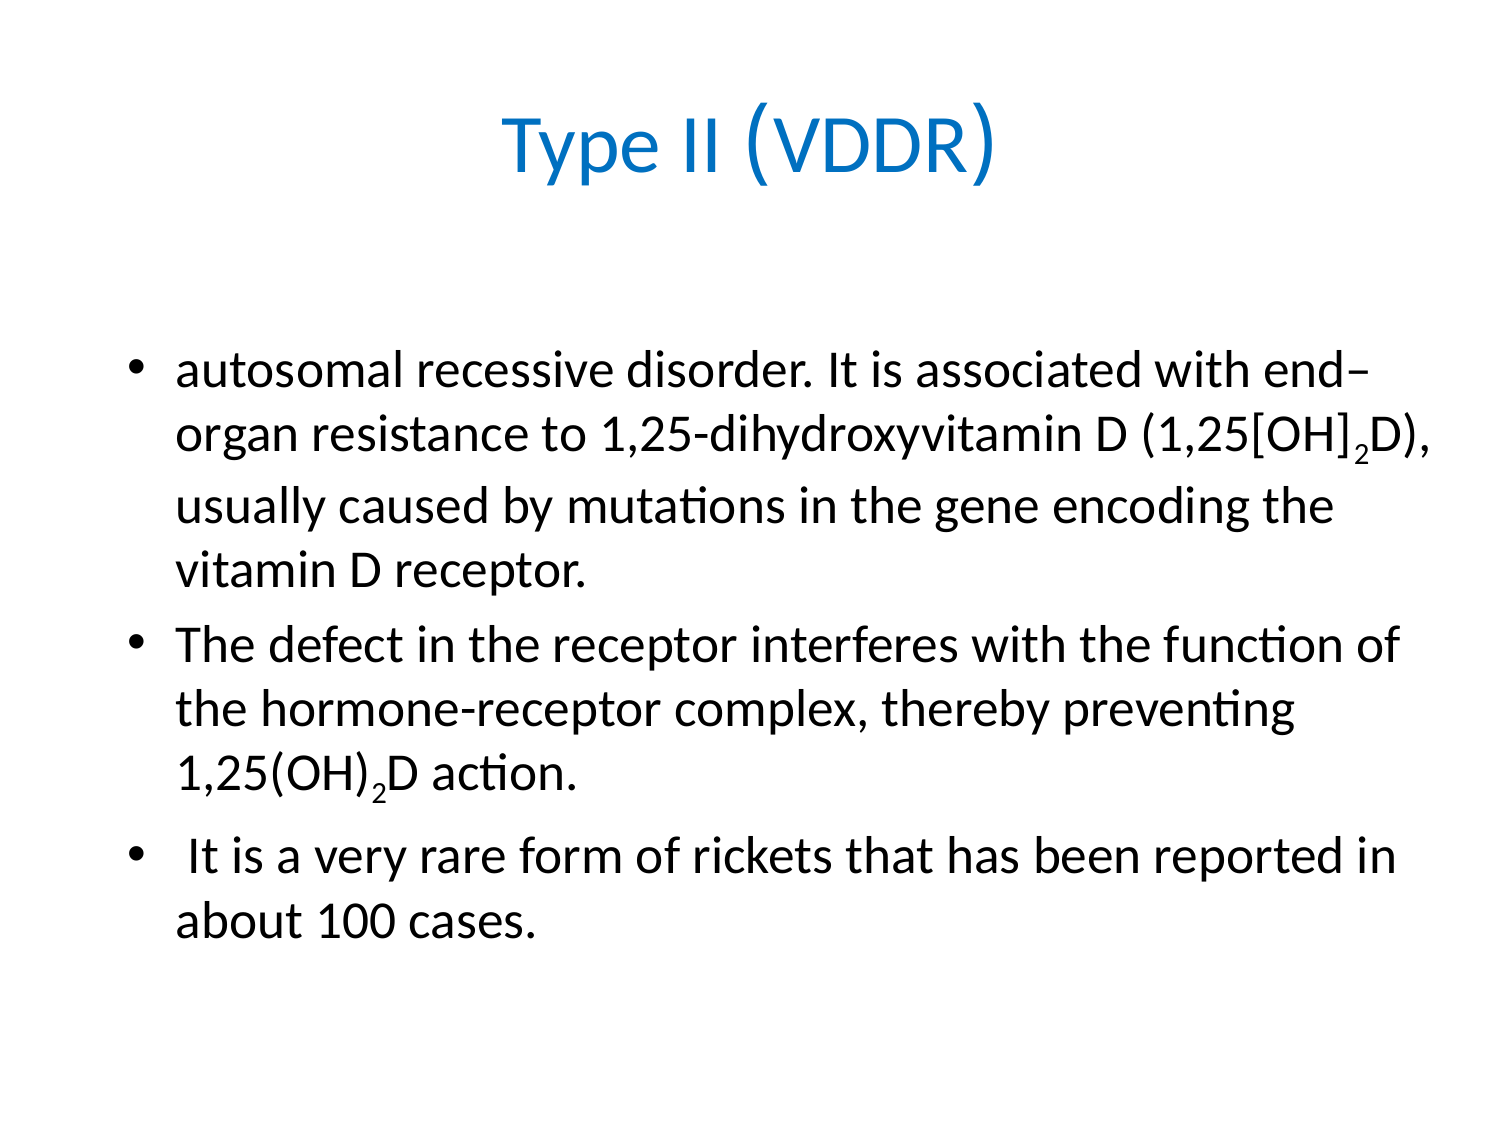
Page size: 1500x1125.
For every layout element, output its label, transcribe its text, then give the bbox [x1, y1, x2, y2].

list autosomal recessive disorder. It is associated with end–organ resistance to 1,25-dihydroxyvitamin D (1,25[OH]2D), usually caused by mutations in the gene encoding the vitamin D receptor. The defect in the receptor interferes with the function of the hormone-receptor complex, thereby preventing 1,25(OH)2D action. It is a very rare form of rickets that has been reported in about 100 cases. [112, 326, 1459, 963]
title (VDDR) Type II [75, 45, 1425, 233]
